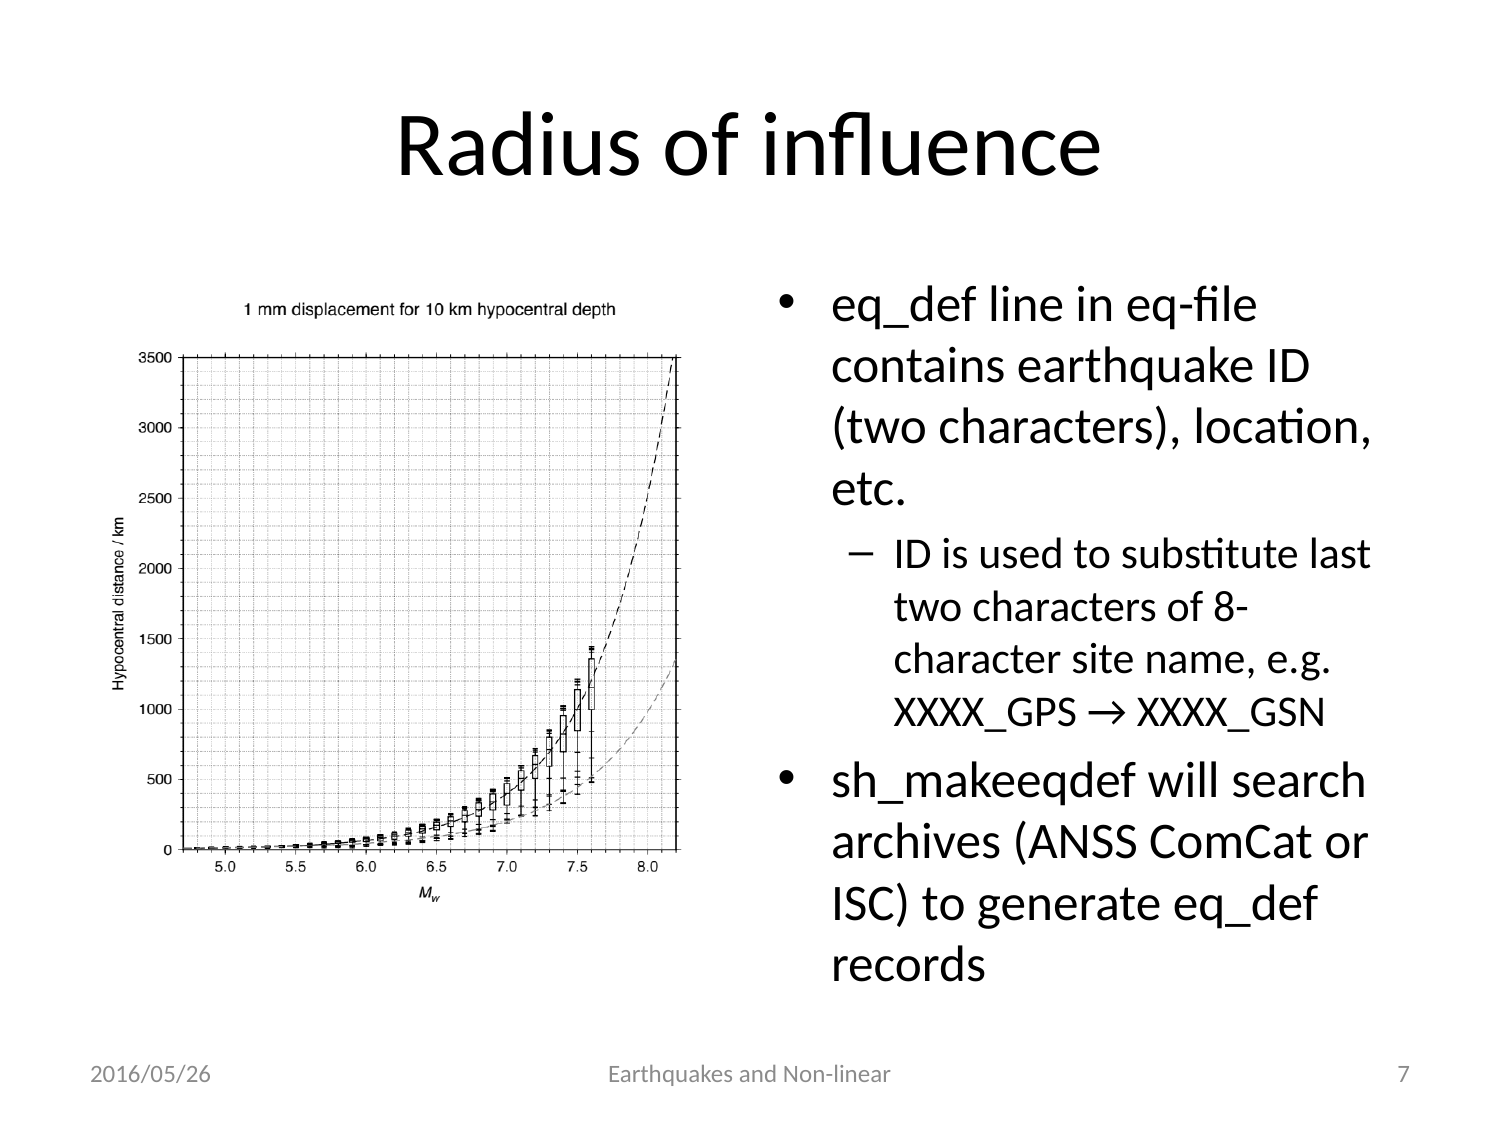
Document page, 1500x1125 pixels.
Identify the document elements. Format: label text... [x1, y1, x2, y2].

slide_number 7 [1074, 1042, 1425, 1103]
footer Earthquakes and Non-linear [512, 1042, 988, 1103]
list eq_def line in eq-file contains earthquake ID (two characters), location, etc. ID is used to substitute last two characters of 8-character site name, e.g. XXXX_GPS → XXXX_GSN sh_makeeqdef will search archives (ANSS ComCat or ISC) to generate eq_def records [762, 262, 1425, 1005]
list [74, 284, 738, 911]
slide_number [75, 1042, 425, 1103]
title Radius of influence [75, 45, 1425, 233]
